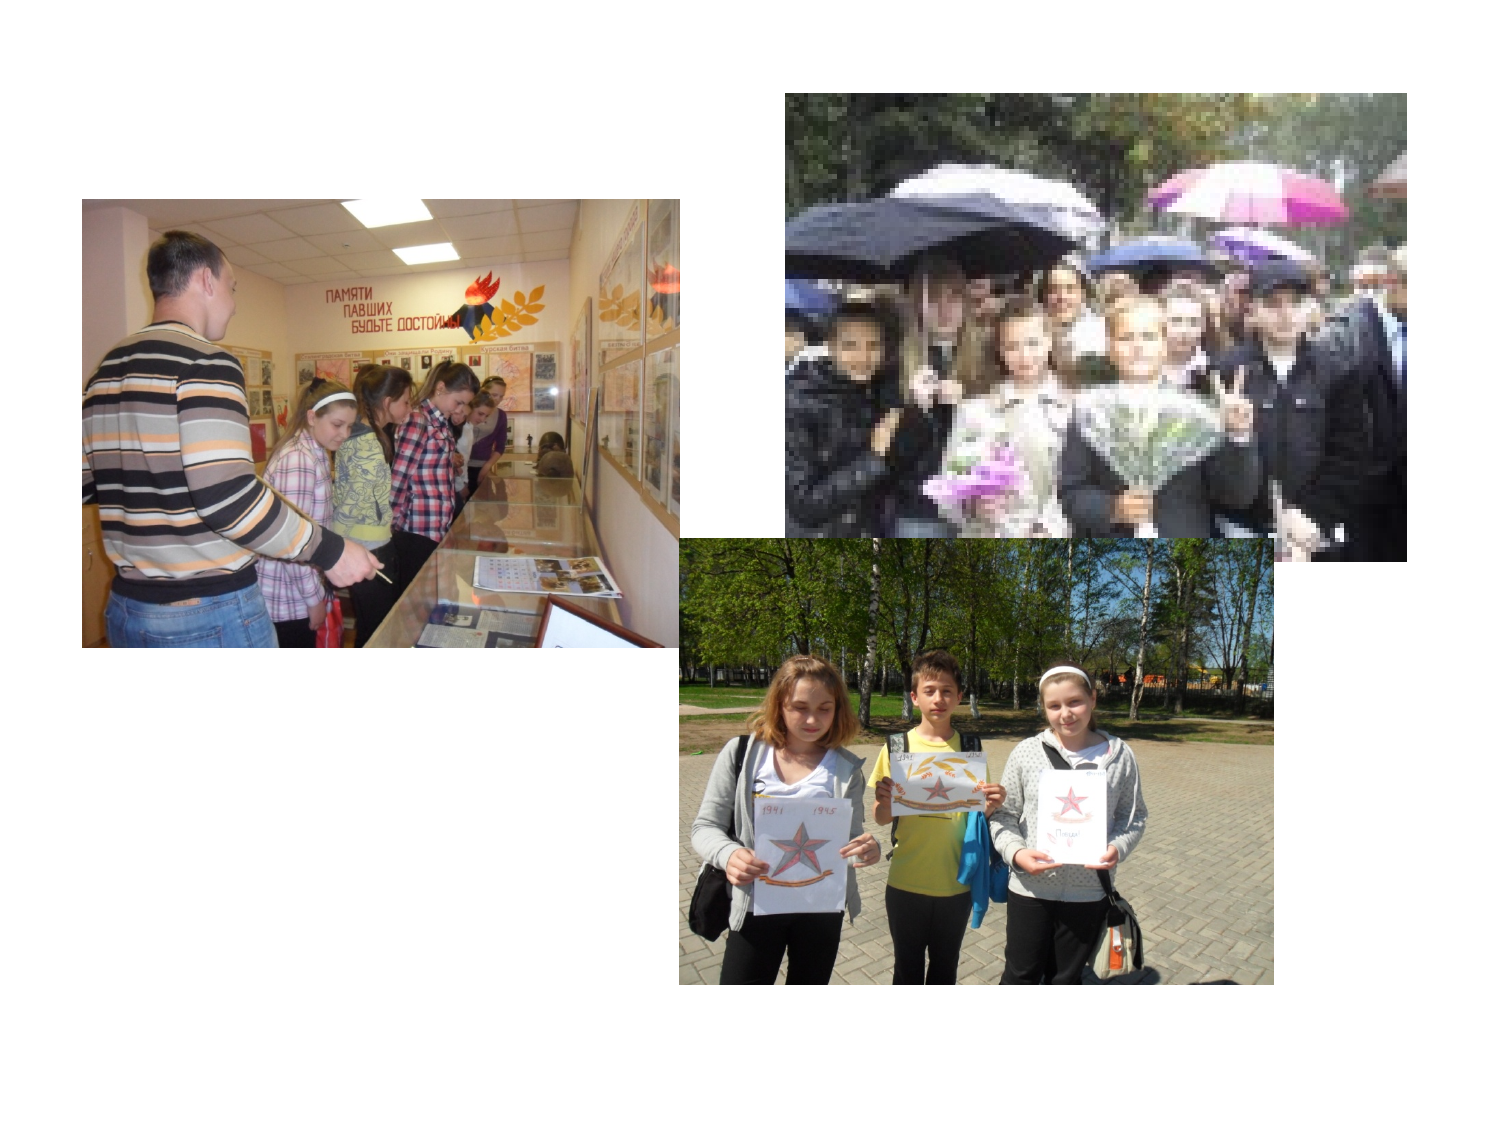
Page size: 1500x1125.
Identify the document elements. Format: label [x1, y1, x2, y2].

list [81, 198, 680, 648]
picture [679, 93, 1407, 985]
